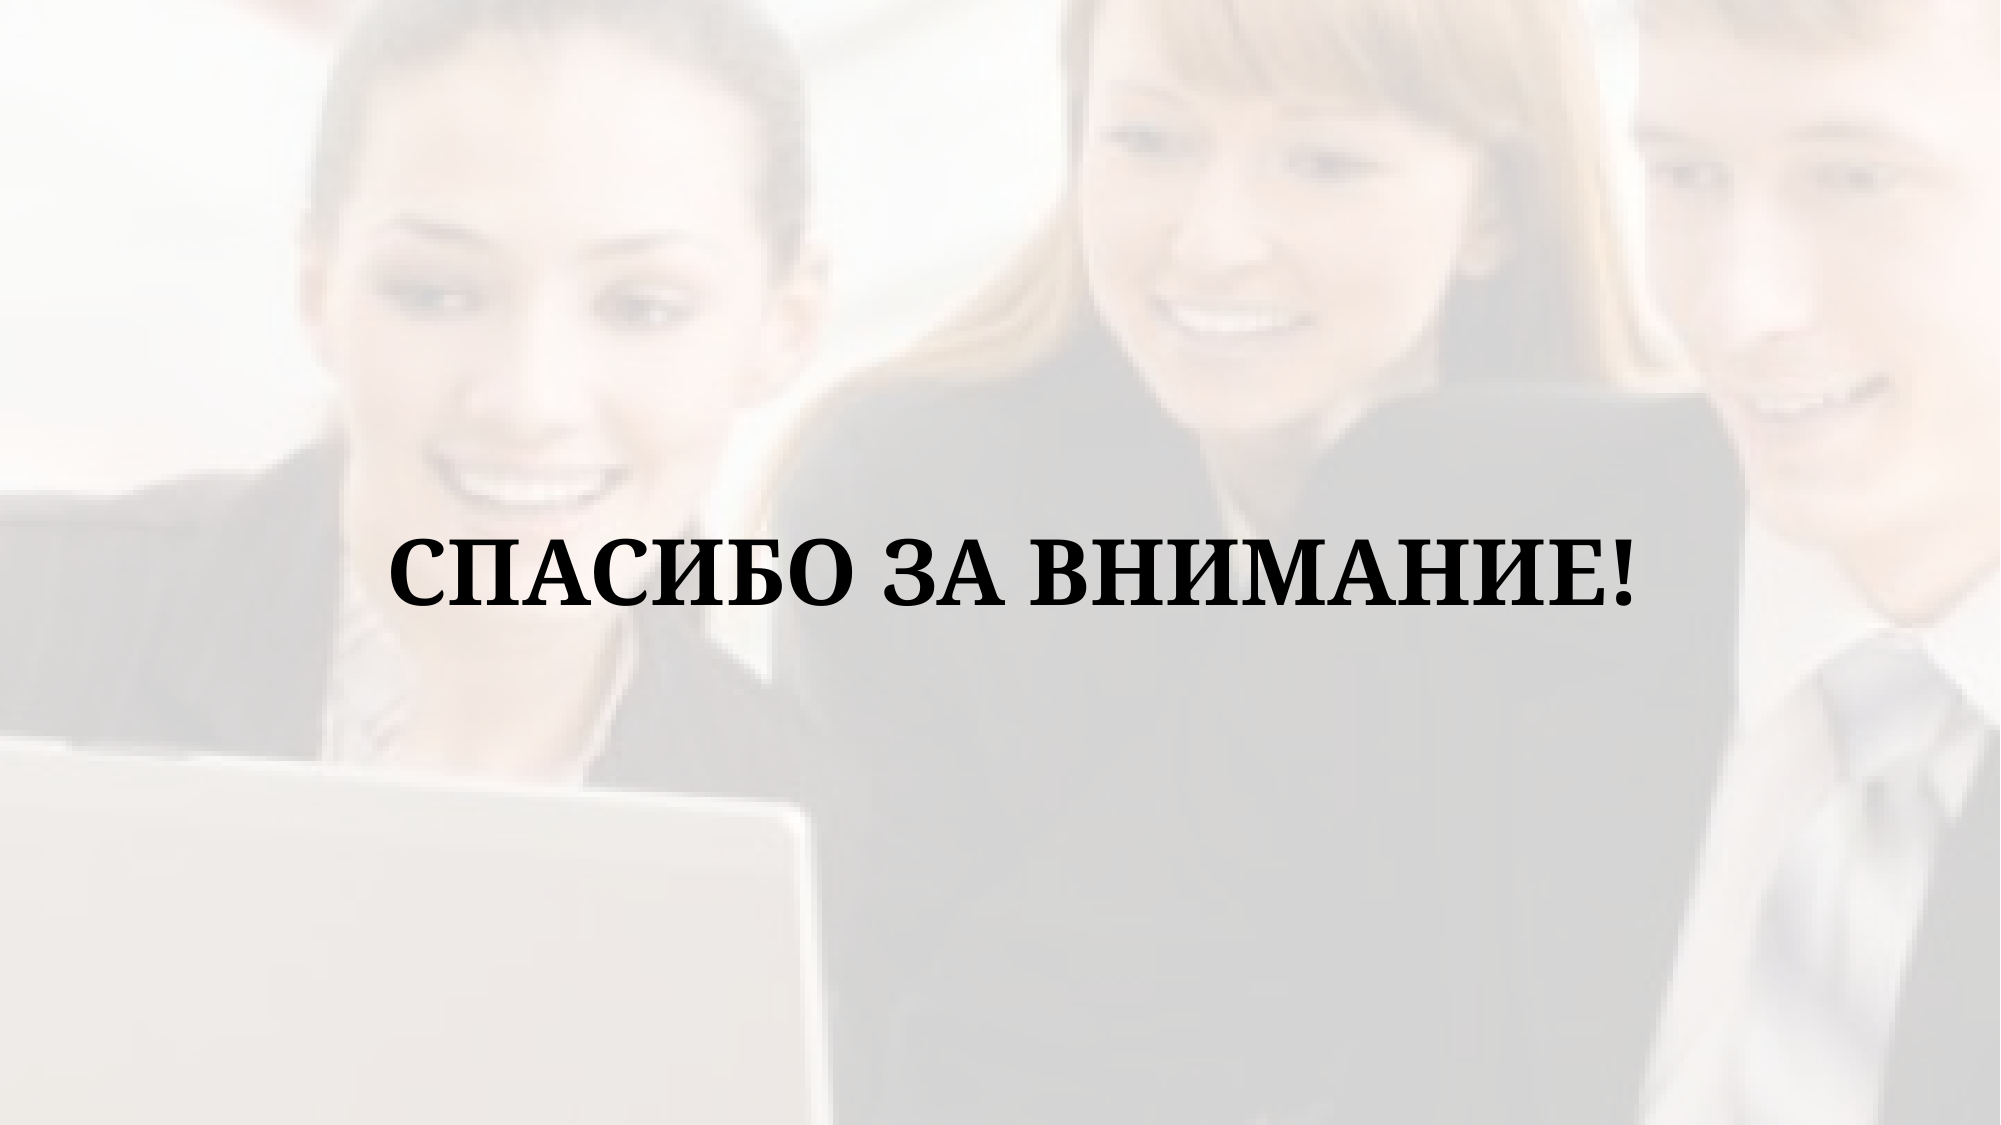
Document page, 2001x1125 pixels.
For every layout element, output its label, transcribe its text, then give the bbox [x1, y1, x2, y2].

title СПАСИБО ЗА ВНИМАНИЕ! [152, 467, 1878, 685]
